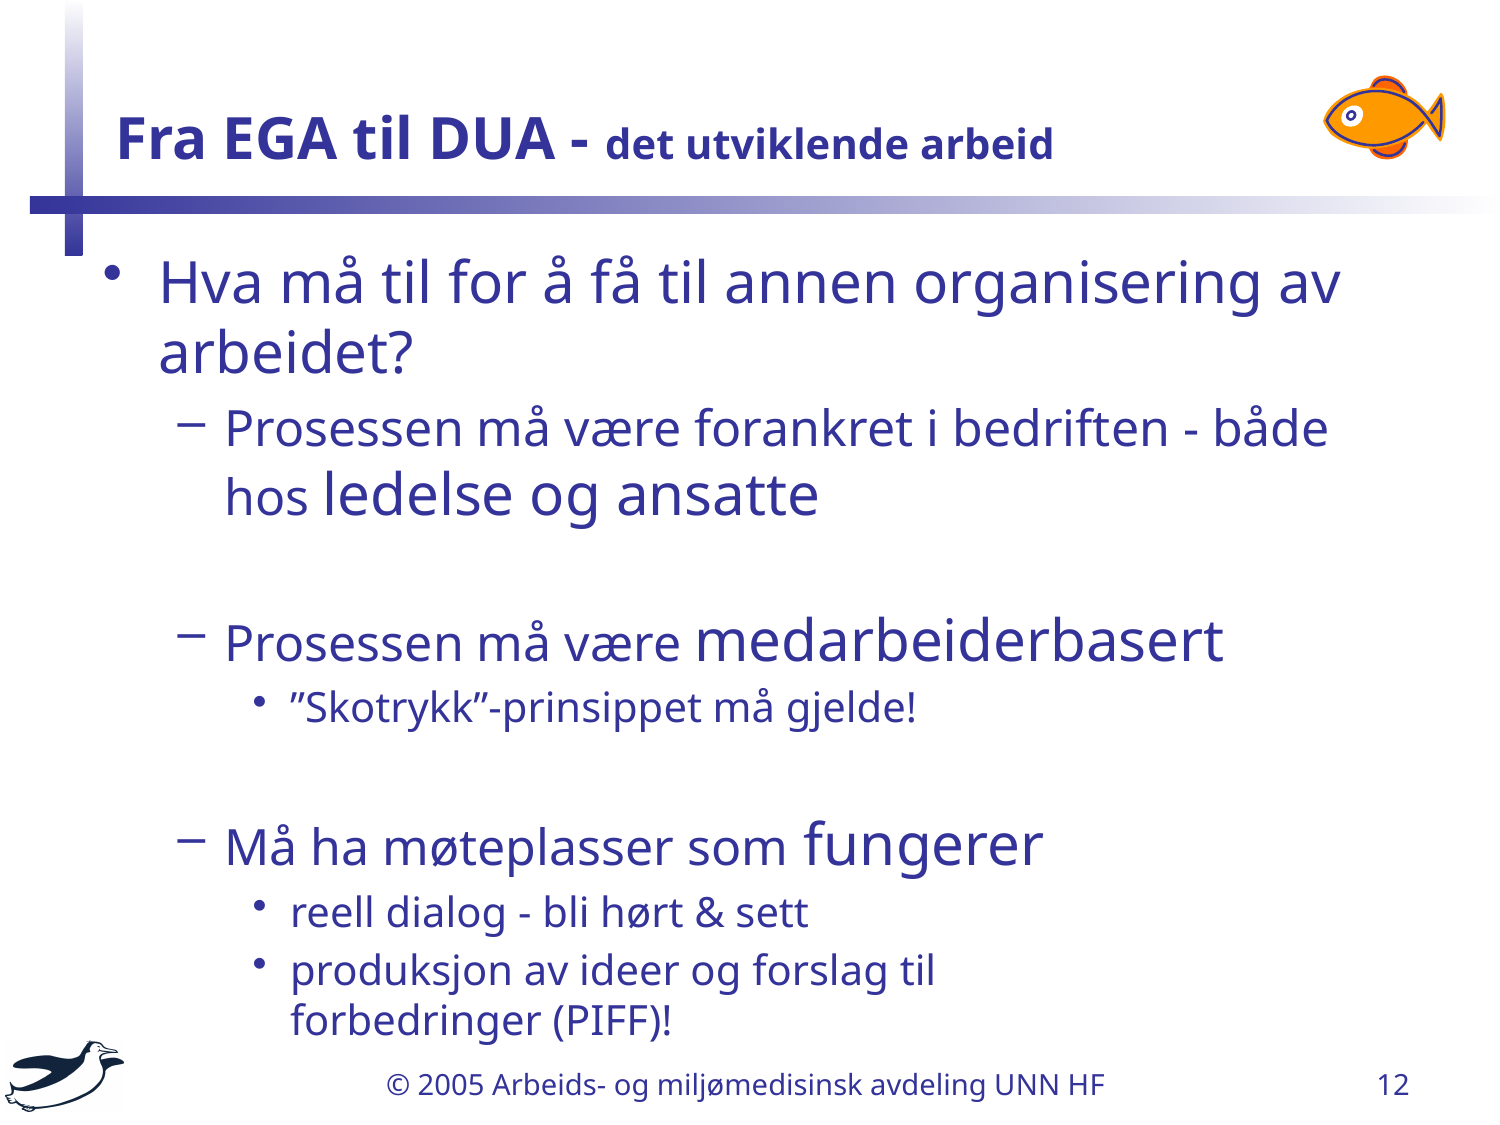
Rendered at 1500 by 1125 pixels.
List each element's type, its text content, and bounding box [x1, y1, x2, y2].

list Hva må til for å få til annen organisering av arbeidet? Prosessen må være forankret i bedriften - både hos ledelse og ansatte Prosessen må være medarbeiderbasert ”Skotrykk”-prinsippet må gjelde! Må ha møteplasser som fungerer reell dialog - bli hørt & sett produksjon av ideer og forslag til forbedringer (PIFF)! [87, 237, 1413, 913]
slide_number 12 [1281, 1058, 1425, 1124]
footer © 2005 Arbeids- og miljømedisinsk avdeling UNN HF [233, 1058, 1258, 1124]
title Fra EGA til DUA - det utviklende arbeid [100, 1, 1270, 179]
picture [5, 1040, 124, 1112]
